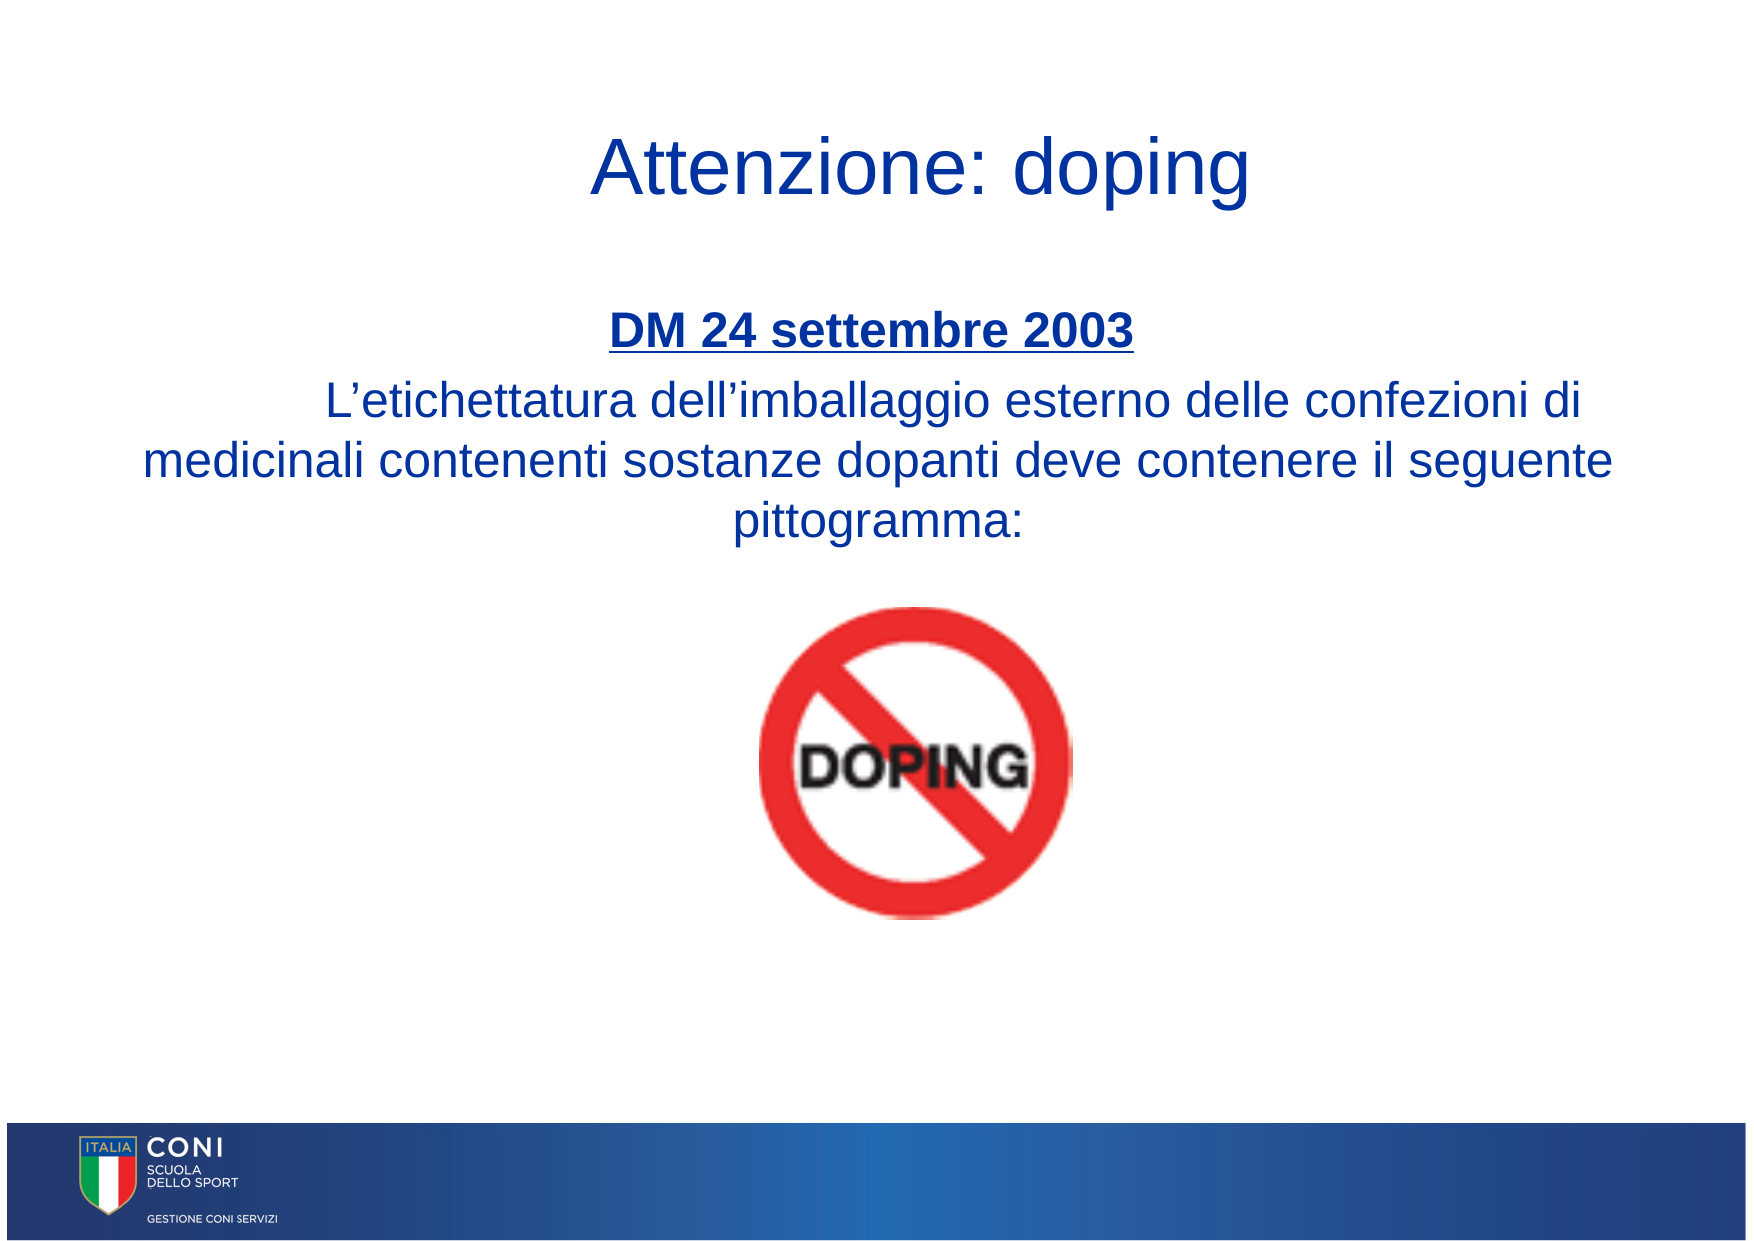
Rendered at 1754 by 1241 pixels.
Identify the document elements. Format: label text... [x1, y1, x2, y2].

title Attenzione: doping [177, 106, 1666, 219]
picture [759, 606, 1073, 921]
list DM 24 settembre 2003 L’etichettatura dell’imballaggio esterno delle confezioni di medicinali contenenti sostanze dopanti deve contenere il seguente pittogramma: [134, 297, 1624, 1002]
picture [7, 1122, 1746, 1241]
